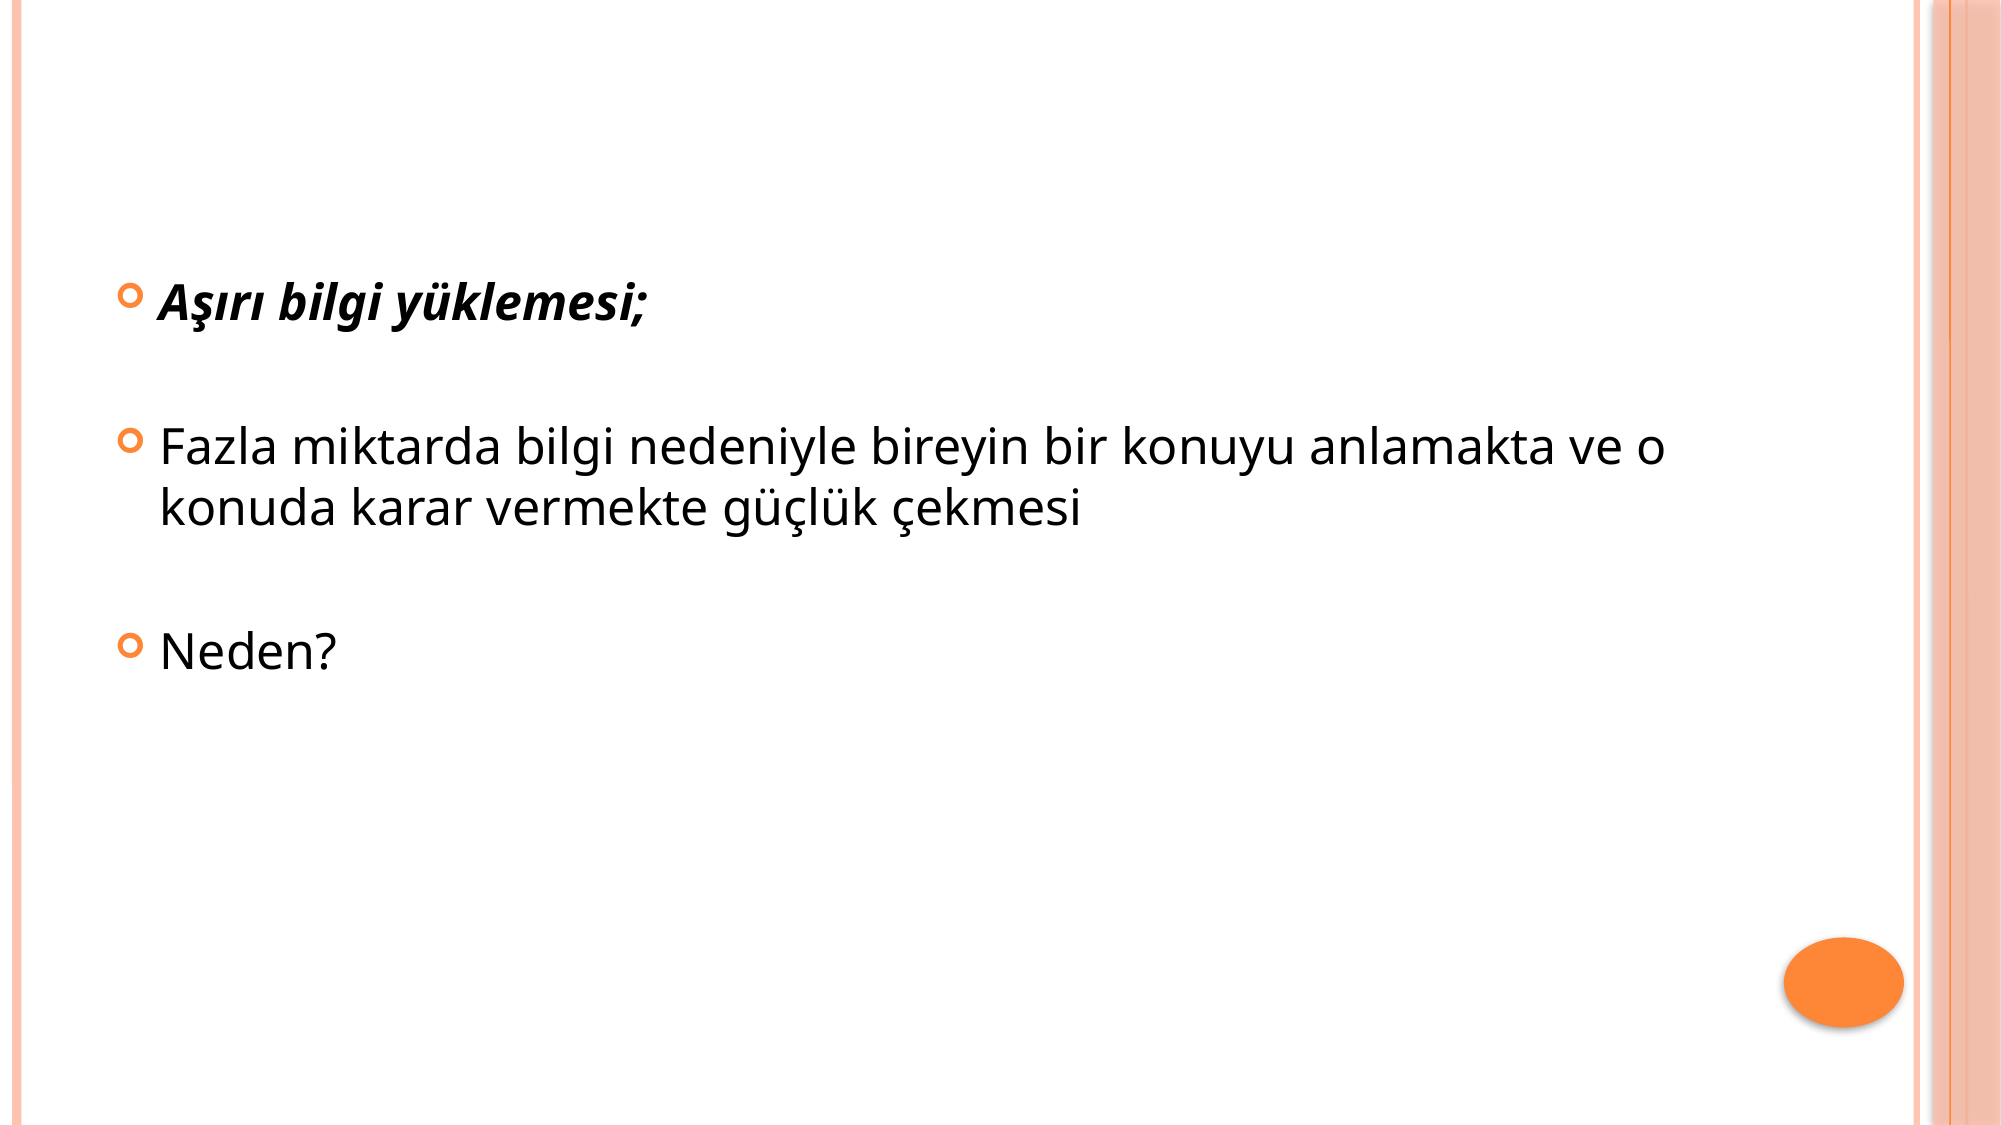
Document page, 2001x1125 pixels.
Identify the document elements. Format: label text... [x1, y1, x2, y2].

list Aşırı bilgi yüklemesi; Fazla miktarda bilgi nedeniyle bireyin bir konuyu anlamakta ve o konuda karar vermekte güçlük çekmesi Neden? [99, 262, 1734, 1062]
